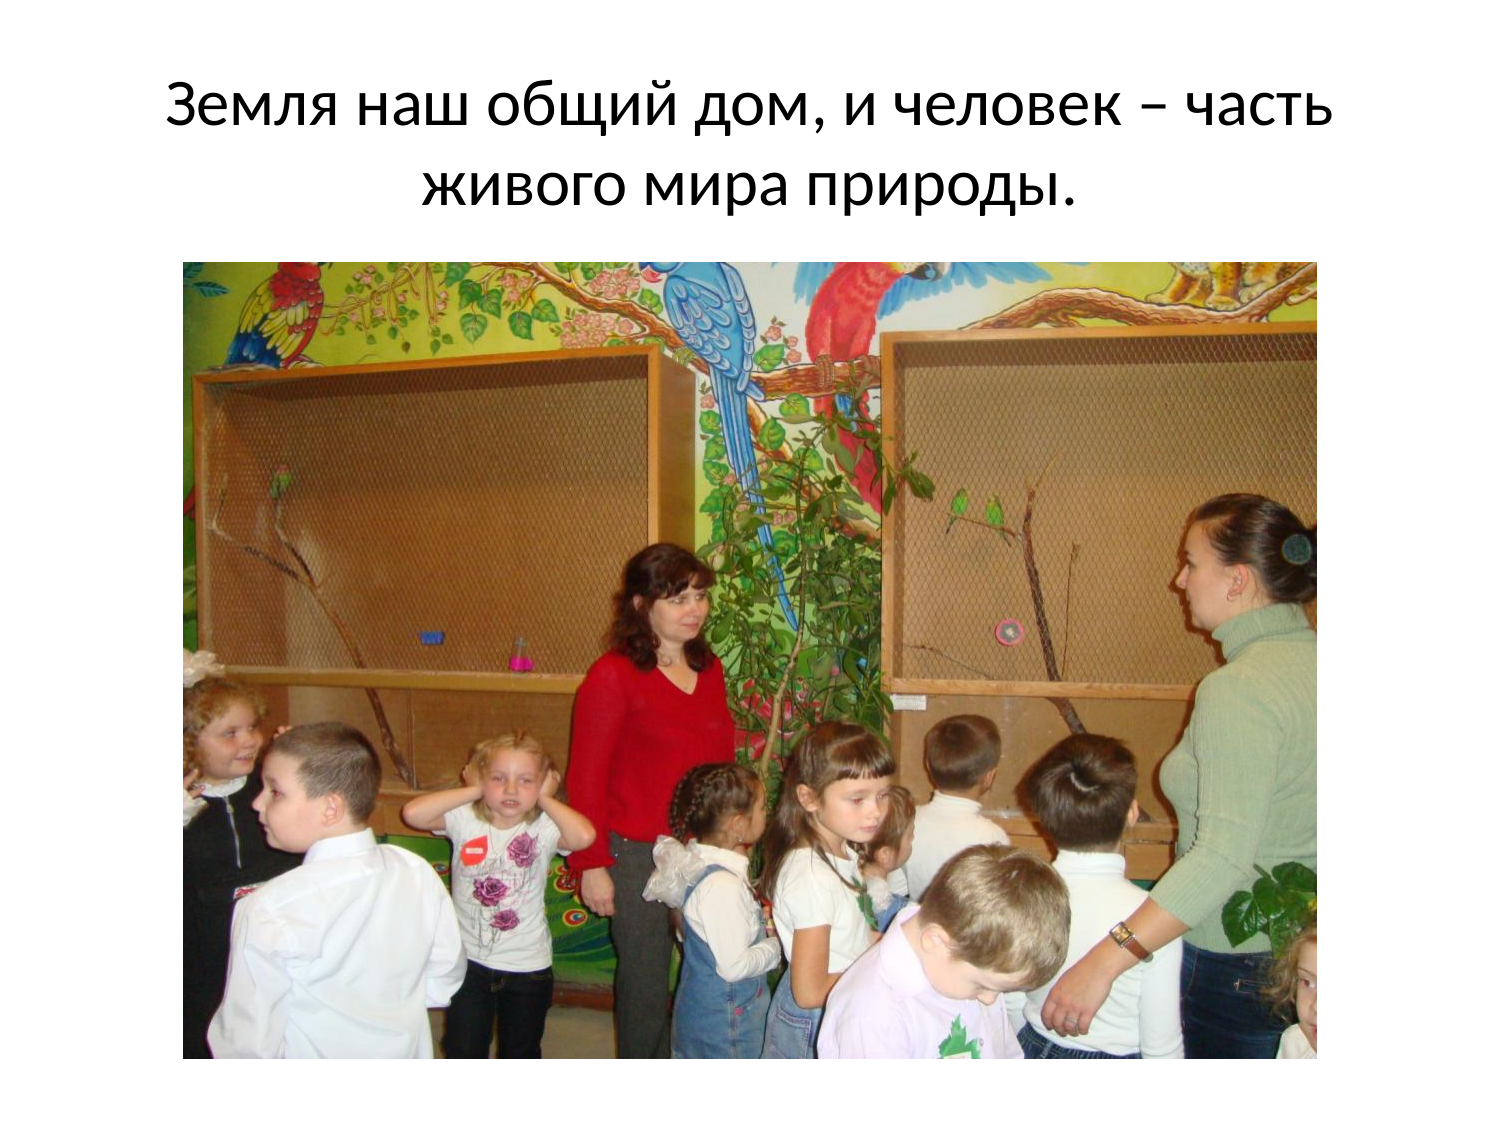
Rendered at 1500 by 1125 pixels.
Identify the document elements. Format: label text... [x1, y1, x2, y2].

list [182, 262, 1318, 1059]
title Земля наш общий дом, и человек – часть живого мира природы. [75, 45, 1425, 233]
